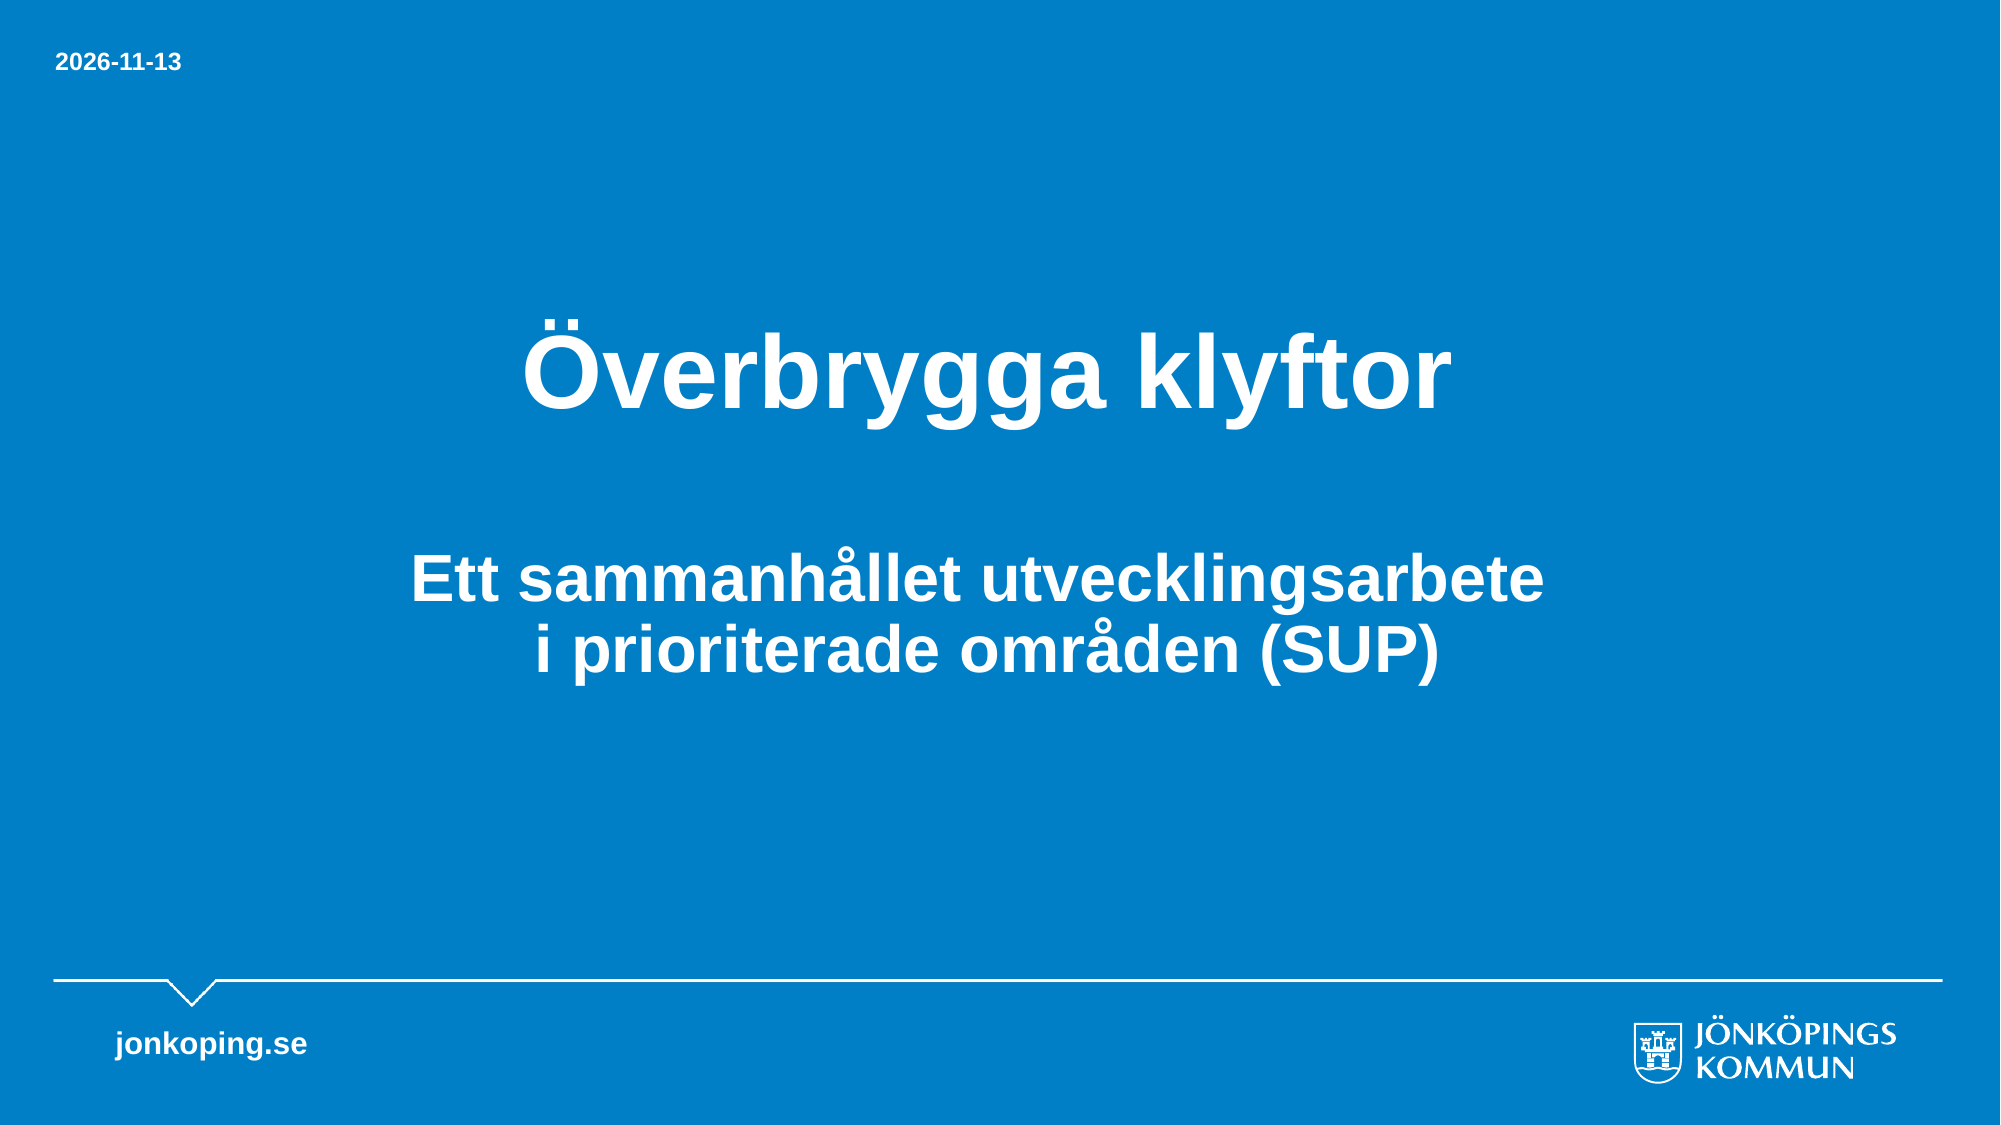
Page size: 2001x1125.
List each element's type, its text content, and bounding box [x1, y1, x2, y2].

title Överbrygga klyftor Ett sammanhållet utvecklingsarbete i prioriterade områden (SUP) [237, 290, 1738, 688]
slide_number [55, 45, 203, 75]
picture [45, 979, 1950, 1007]
